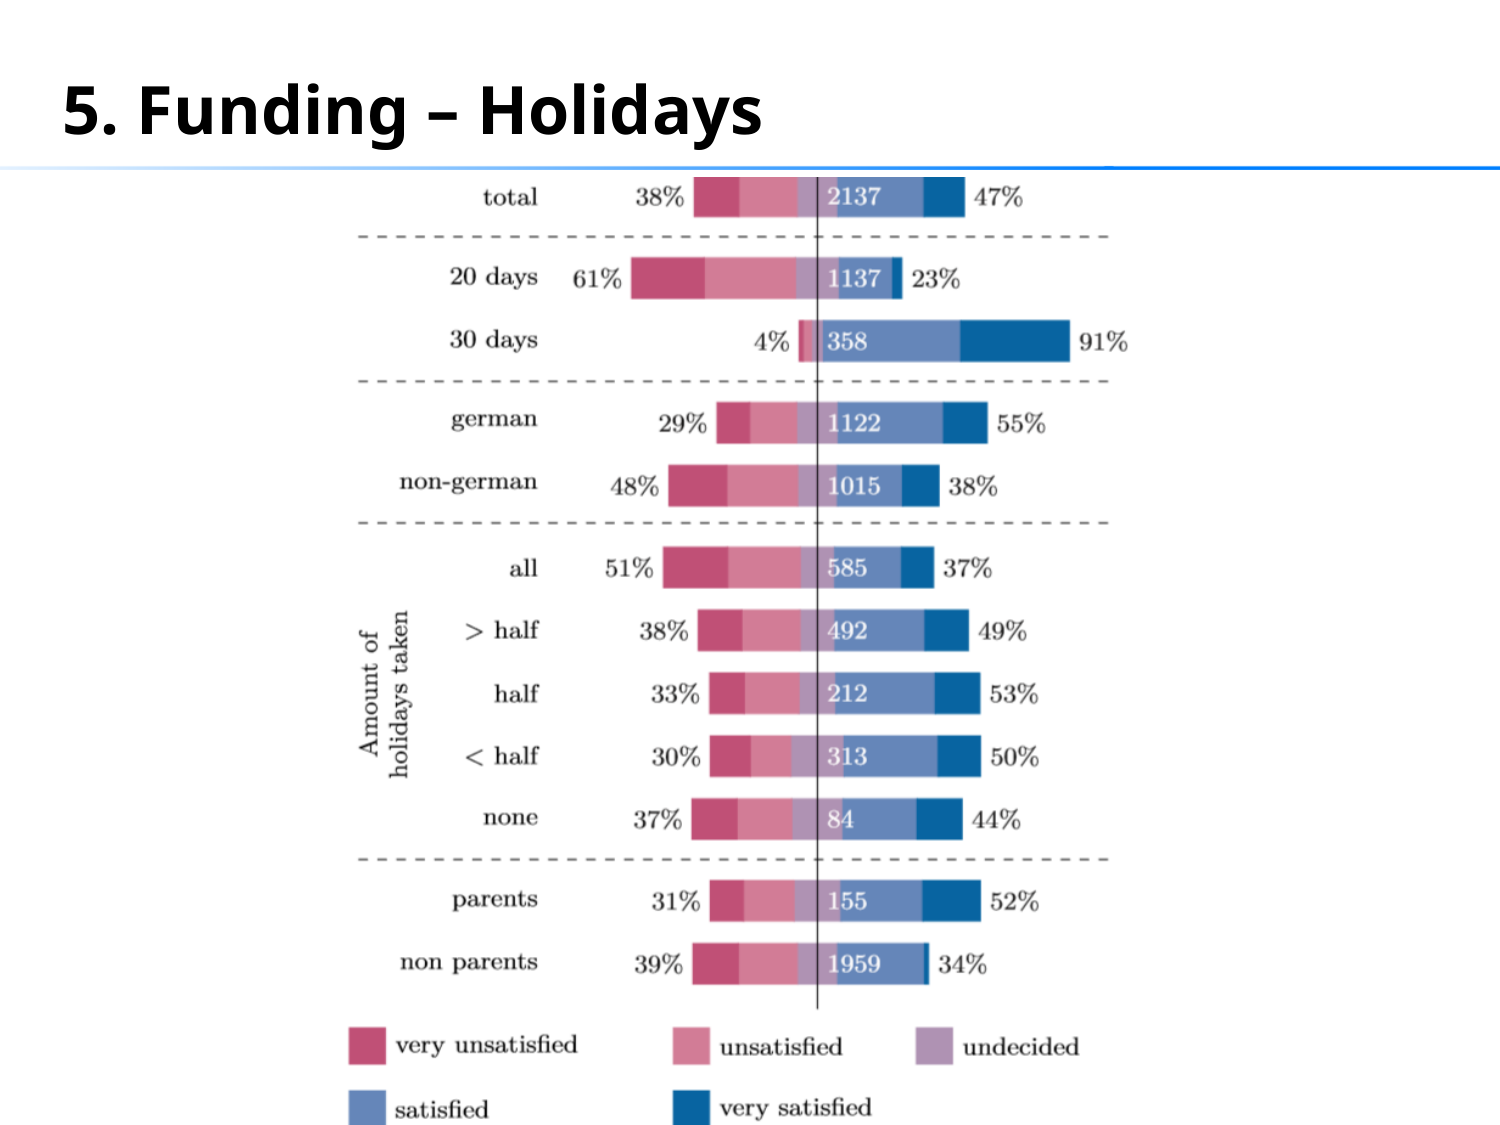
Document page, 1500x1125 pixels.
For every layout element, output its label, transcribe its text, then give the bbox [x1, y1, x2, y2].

text_box 5. Funding – Holidays [47, 60, 779, 156]
picture [0, 160, 1500, 1125]
